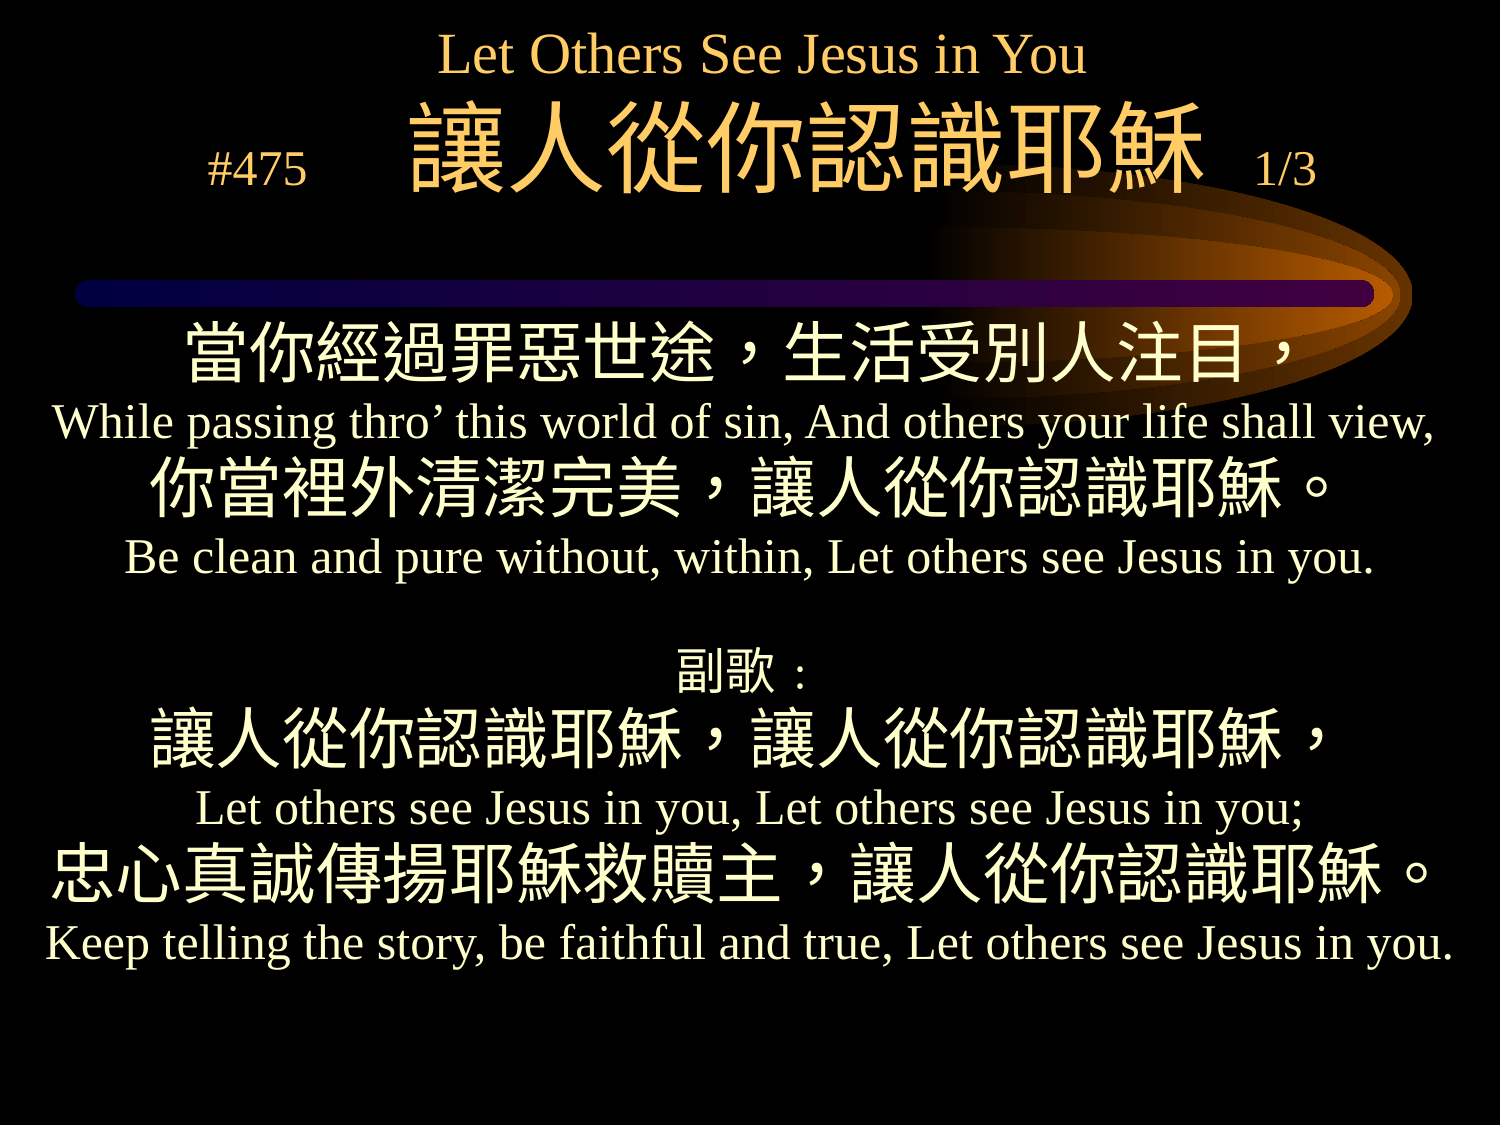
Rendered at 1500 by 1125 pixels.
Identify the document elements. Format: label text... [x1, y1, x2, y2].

title Let Others See Jesus in You #475 讓人從你認識耶穌 1/3 [124, 49, 1401, 213]
list 當你經過罪惡世途，生活受別人注目， While passing thro’ this world of sin, And others your life shall view, 你當裡外清潔完美，讓人從你認識耶穌。 Be clean and pure without, within, Let others see Jesus in you. 副歌﹕ 讓人從你認識耶穌，讓人從你認識耶穌， Let others see Jesus in you, Let others see Jesus in you; 忠心真誠傳揚耶穌救贖主，讓人從你認識耶穌。 Keep telling the story, be faithful and true, Let others see Jesus in you. [0, 224, 1500, 1125]
